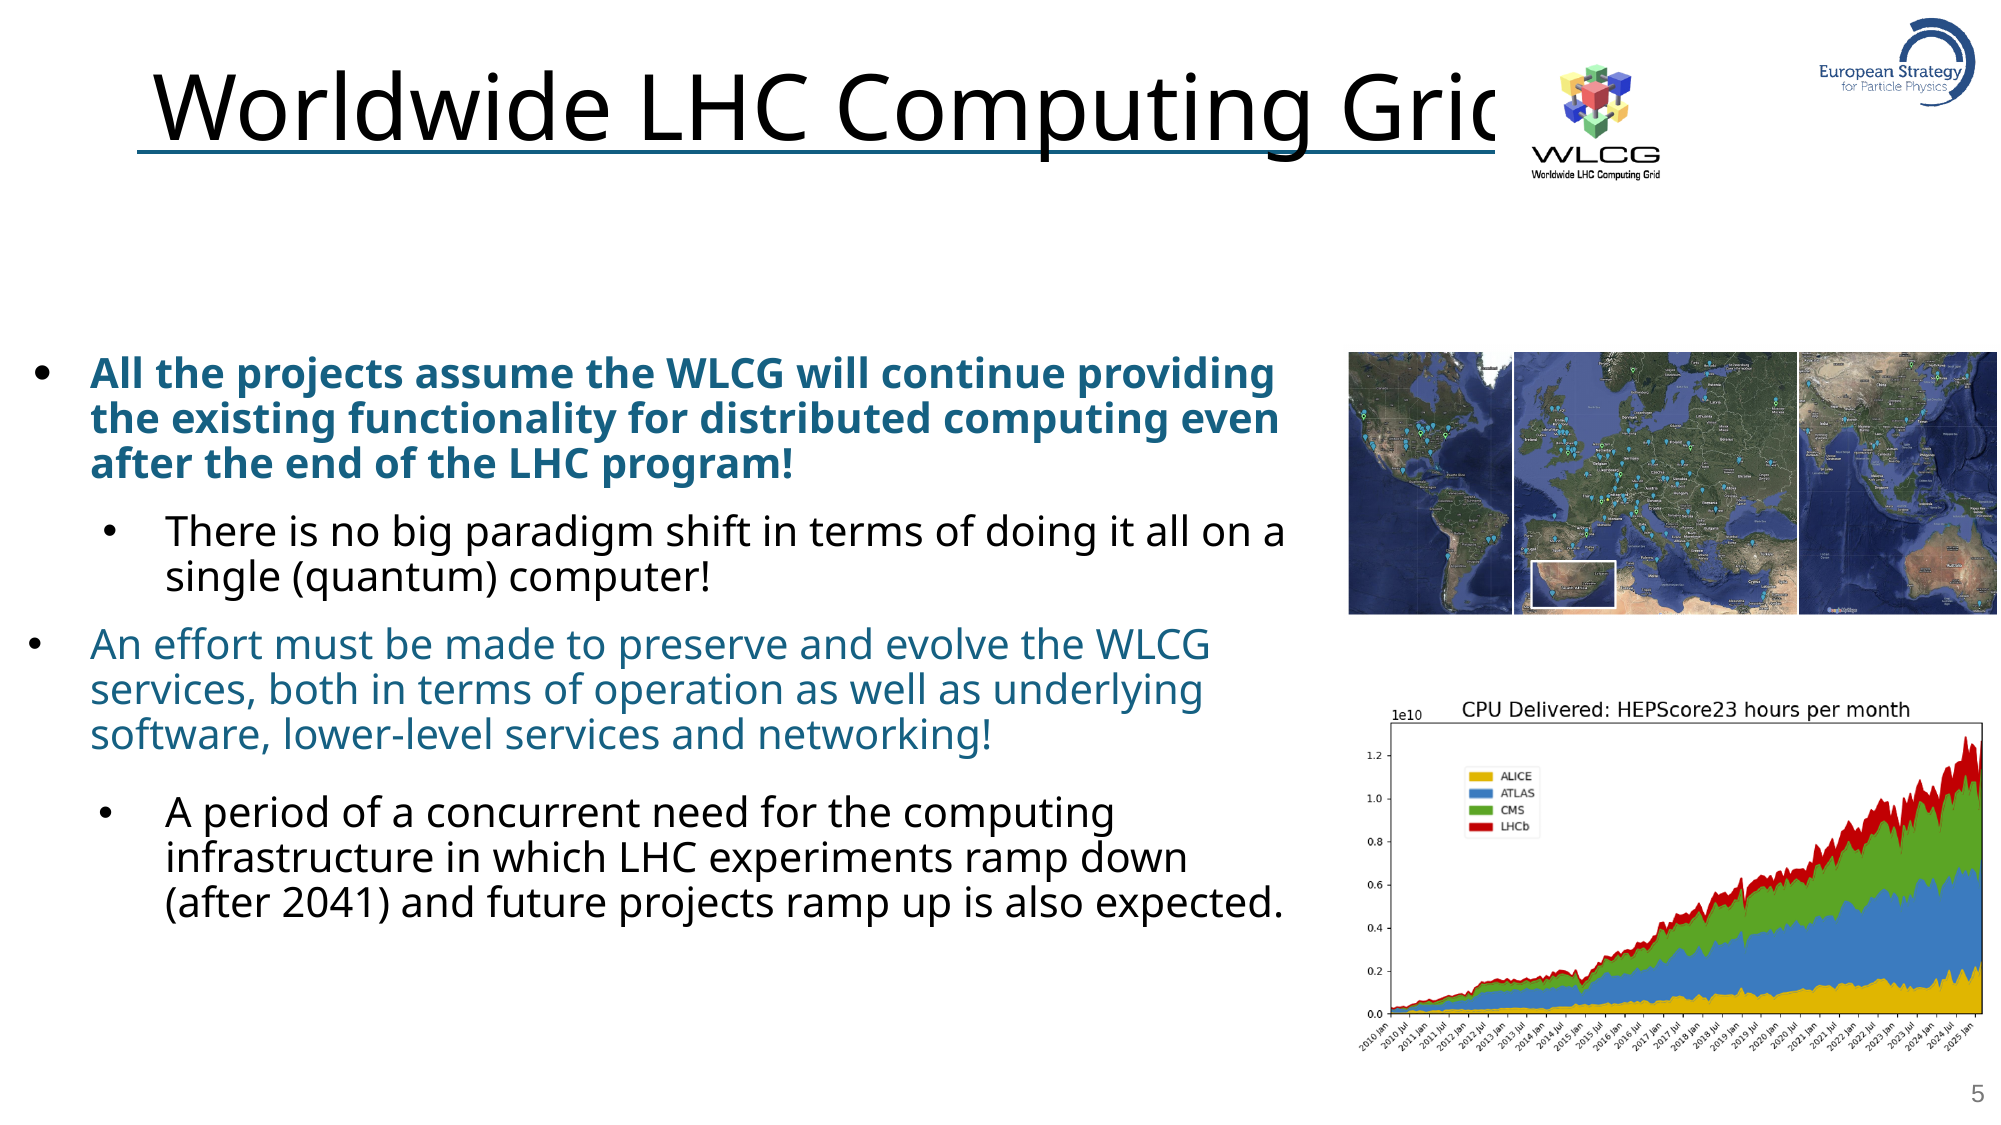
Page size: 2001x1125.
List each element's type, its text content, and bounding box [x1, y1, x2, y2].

picture [1806, 0, 2000, 123]
slide_number 5 [1550, 1072, 2000, 1123]
picture [1495, 33, 1689, 224]
picture [1343, 344, 2000, 620]
picture [1344, 686, 2000, 1066]
list All the projects assume the WLCG will continue providing the existing functionality for distributed computing even after the end of the LHC program! There is no big paradigm shift in terms of doing it all on a single (quantum) computer! An effort must be made to preserve and evolve the WLCG services, both in terms of operation as well as underlying software, lower-level services and networking! A period of a concurrent need for the computing infrastructure in which LHC experiments ramp down (after 2041) and future projects ramp up is also expected. [0, 345, 1309, 1125]
title Worldwide LHC Computing Grid [137, 2, 1863, 220]
